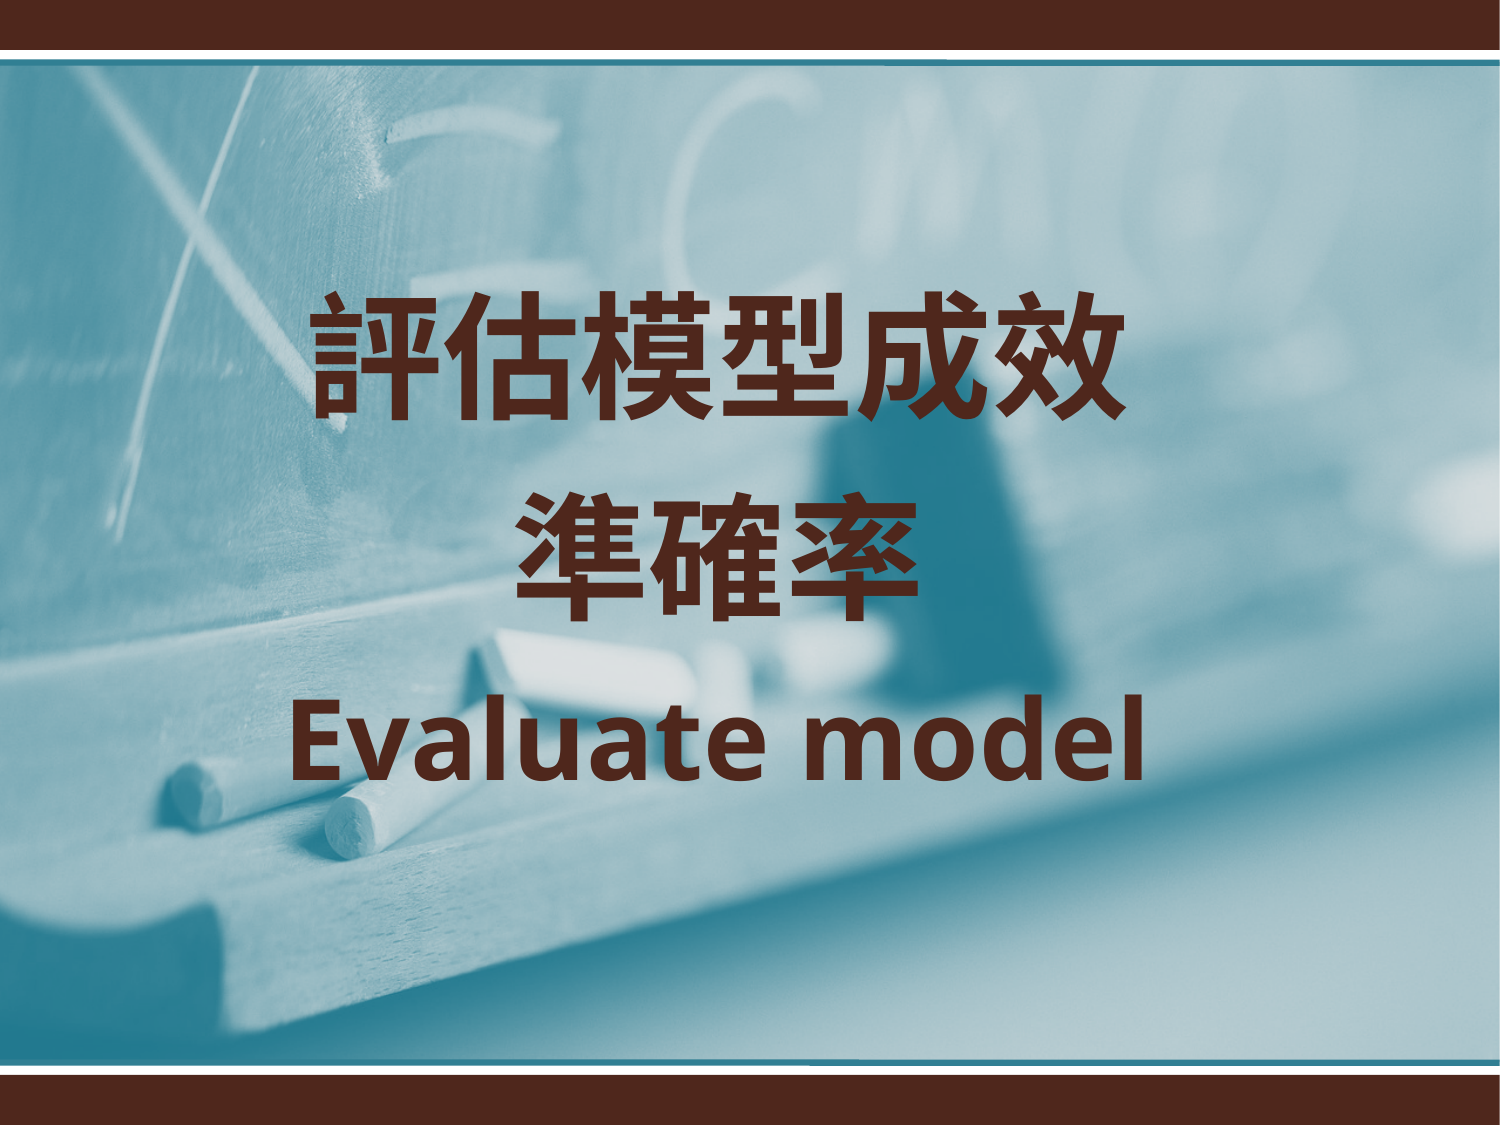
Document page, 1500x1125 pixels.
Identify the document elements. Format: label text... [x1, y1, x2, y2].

subtitle 評估模型成效 準確率 Evaluate model [0, 257, 1436, 811]
